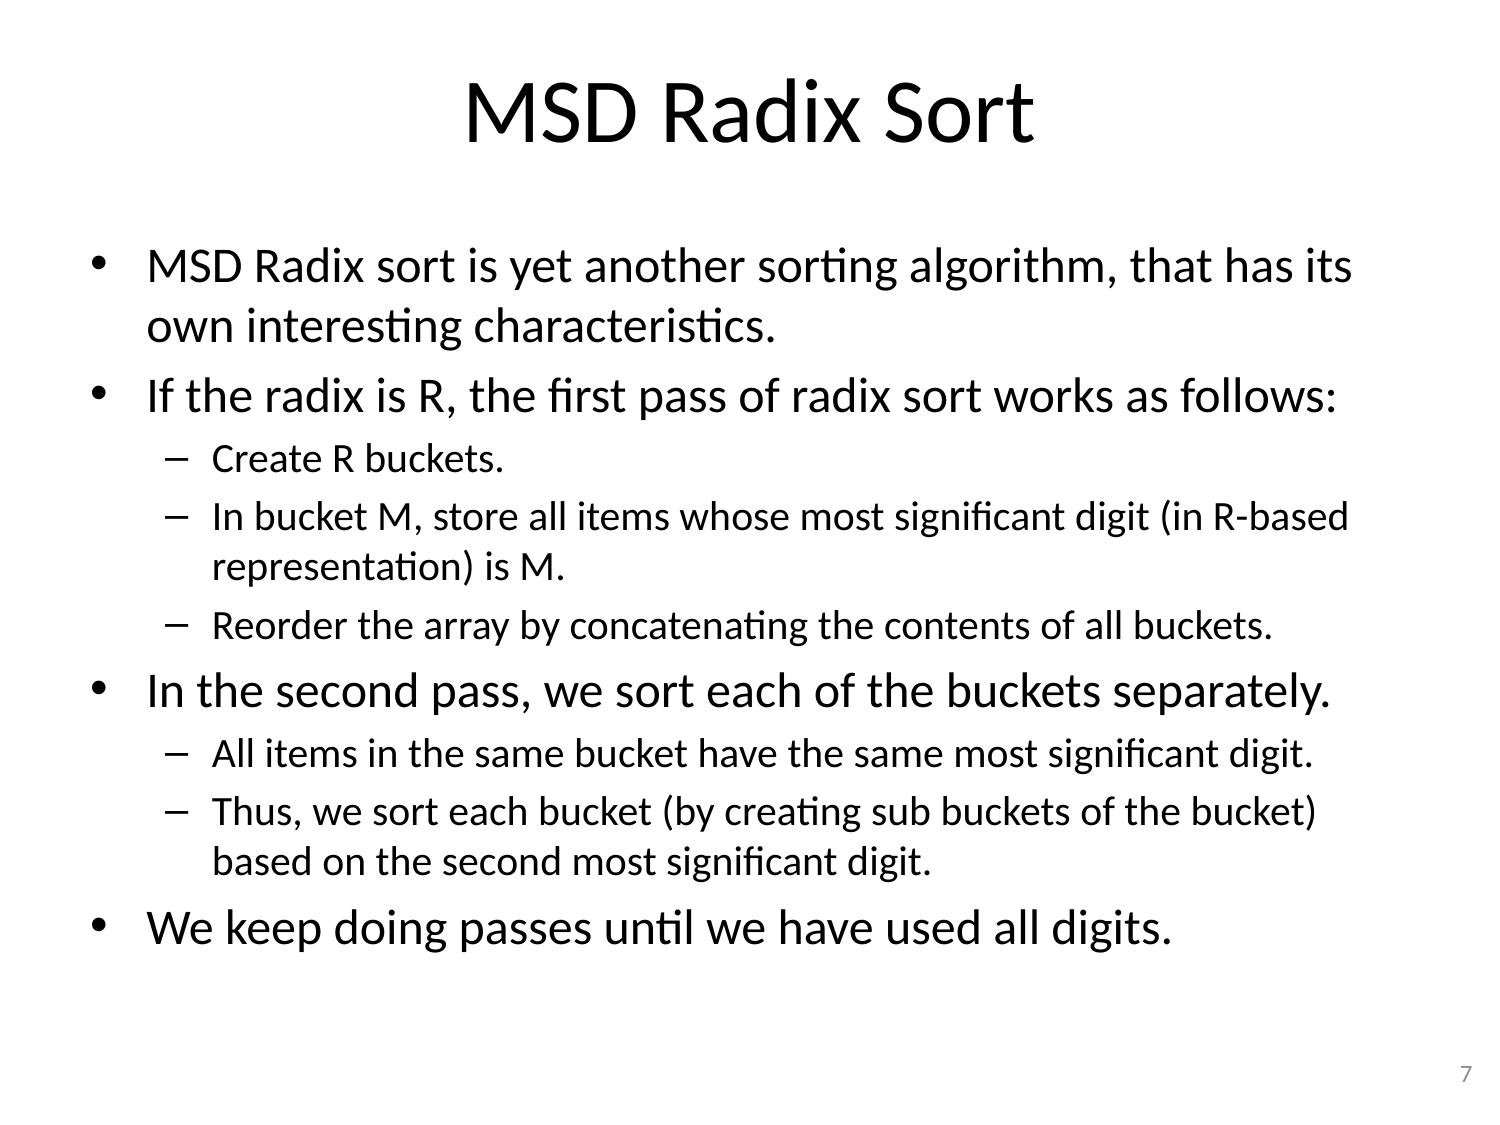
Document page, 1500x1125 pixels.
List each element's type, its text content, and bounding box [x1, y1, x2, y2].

title MSD Radix Sort [75, 12, 1425, 200]
slide_number 7 [1137, 1042, 1488, 1103]
list MSD Radix sort is yet another sorting algorithm, that has its own interesting characteristics. If the radix is R, the first pass of radix sort works as follows: Create R buckets. In bucket M, store all items whose most significant digit (in R-based representation) is M. Reorder the array by concatenating the contents of all buckets. In the second pass, we sort each of the buckets separately. All items in the same bucket have the same most significant digit. Thus, we sort each bucket (by creating sub buckets of the bucket) based on the second most significant digit. We keep doing passes until we have used all digits. [75, 224, 1425, 1050]
